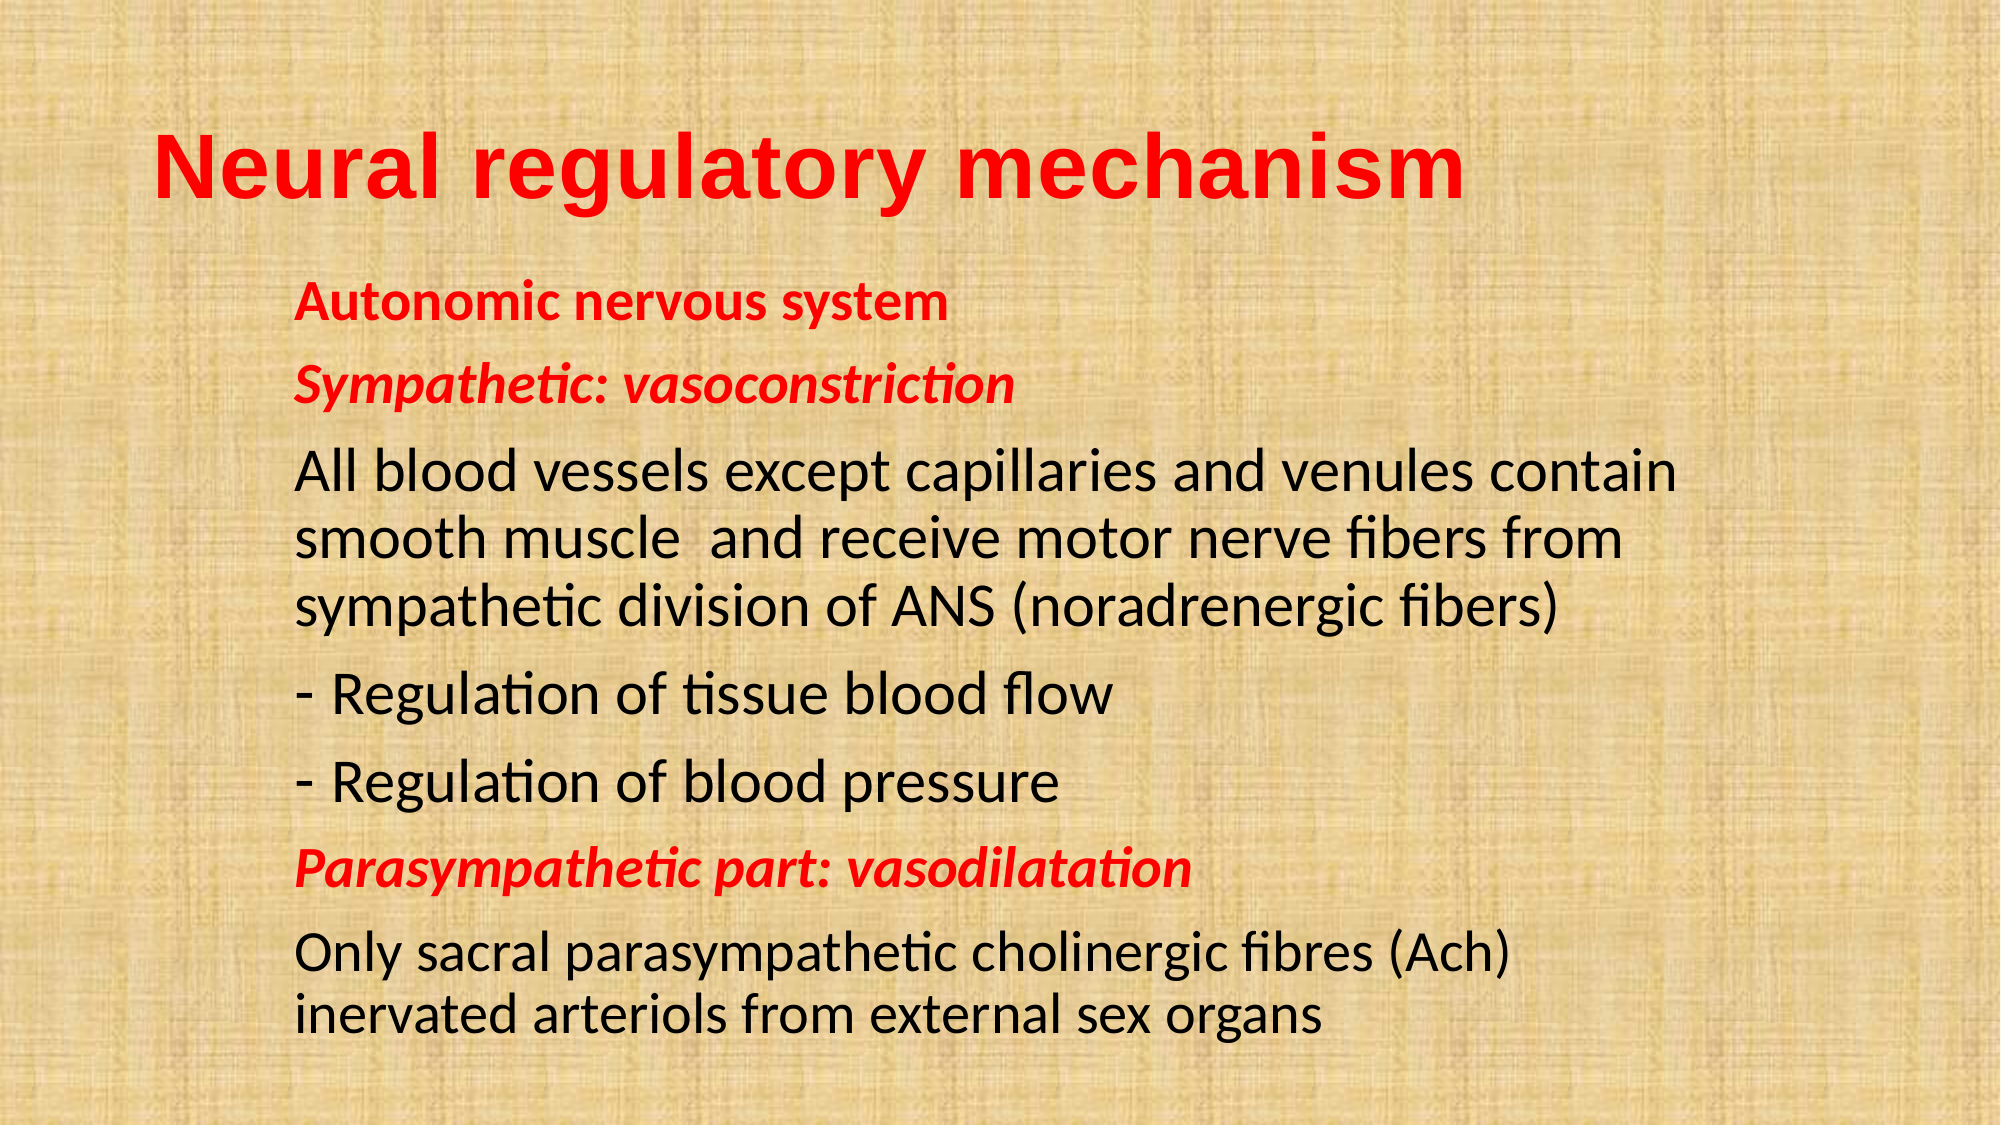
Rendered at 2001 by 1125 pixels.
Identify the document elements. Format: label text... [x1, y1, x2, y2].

picture [0, 0, 2001, 1125]
list Autonomic nervous system Sympathetic: vasoconstriction All blood vessels except capillaries and venules contain smooth muscle and receive motor nerve fibers from sympathetic division of ANS (noradrenergic fibers) Regulation of tissue blood flow Regulation of blood pressure Parasympathetic part: vasodilatation Only sacral parasympathetic cholinergic fibres (Ach) inervated arteriols from external sex organs [279, 262, 1709, 1083]
title Neural regulatory mechanism [137, 59, 1863, 278]
